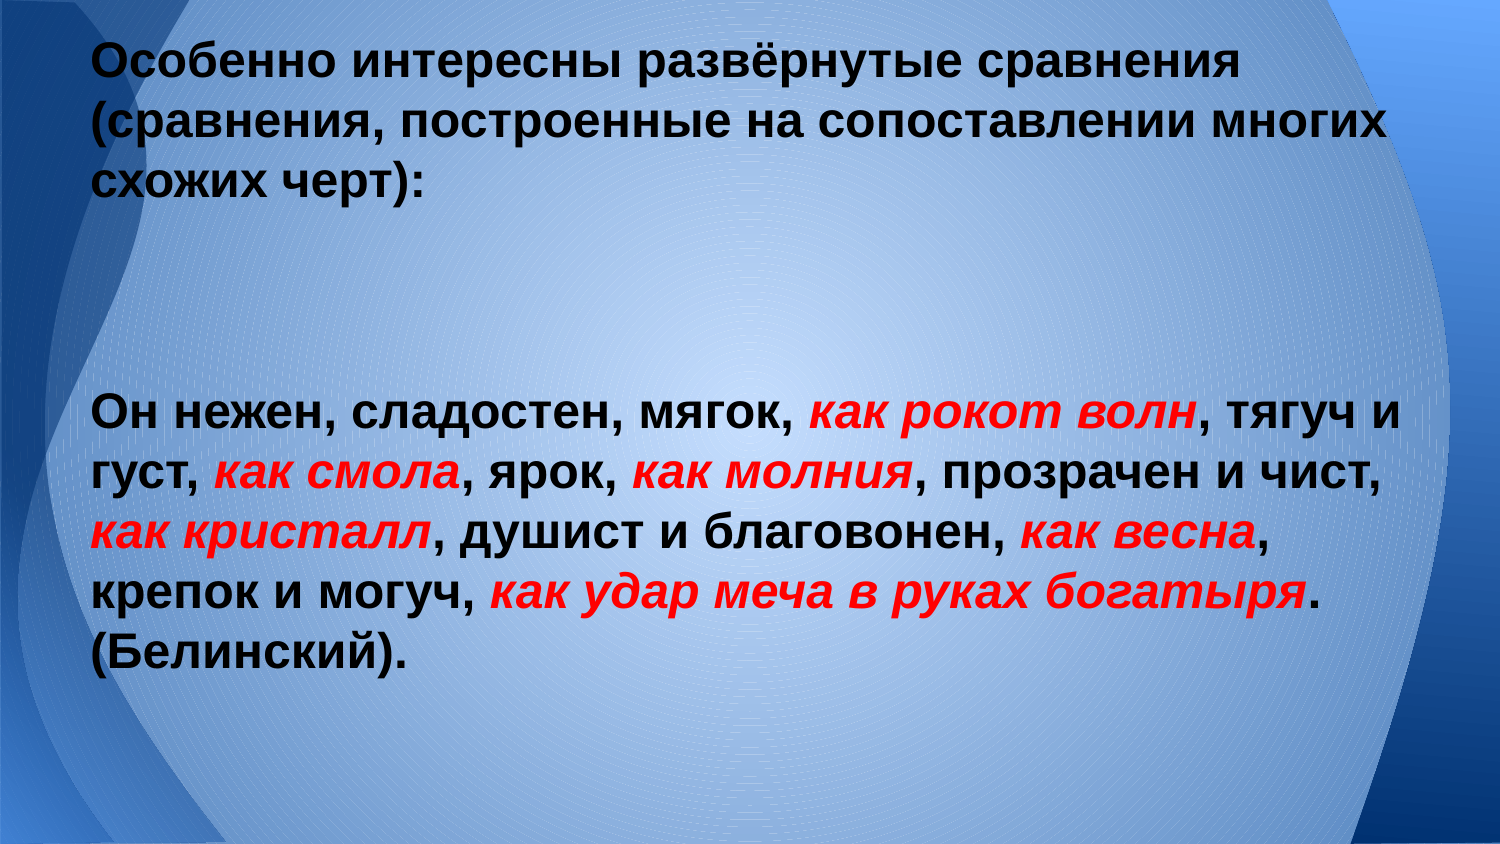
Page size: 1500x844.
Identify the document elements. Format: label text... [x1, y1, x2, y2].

list Он нежен, сладостен, мягок, как рокот волн, тягуч и густ, как смола, ярок, как молния, прозрачен и чист, как кристалл, душист и благовонен, как весна, крепок и могуч, как удар меча в руках богатыря. (Белинский). [75, 283, 1425, 800]
title Особенно интересны развёрнутые сравнения (сравнения, построенные на сопоставлении многих схожих черт): [75, 33, 1425, 283]
